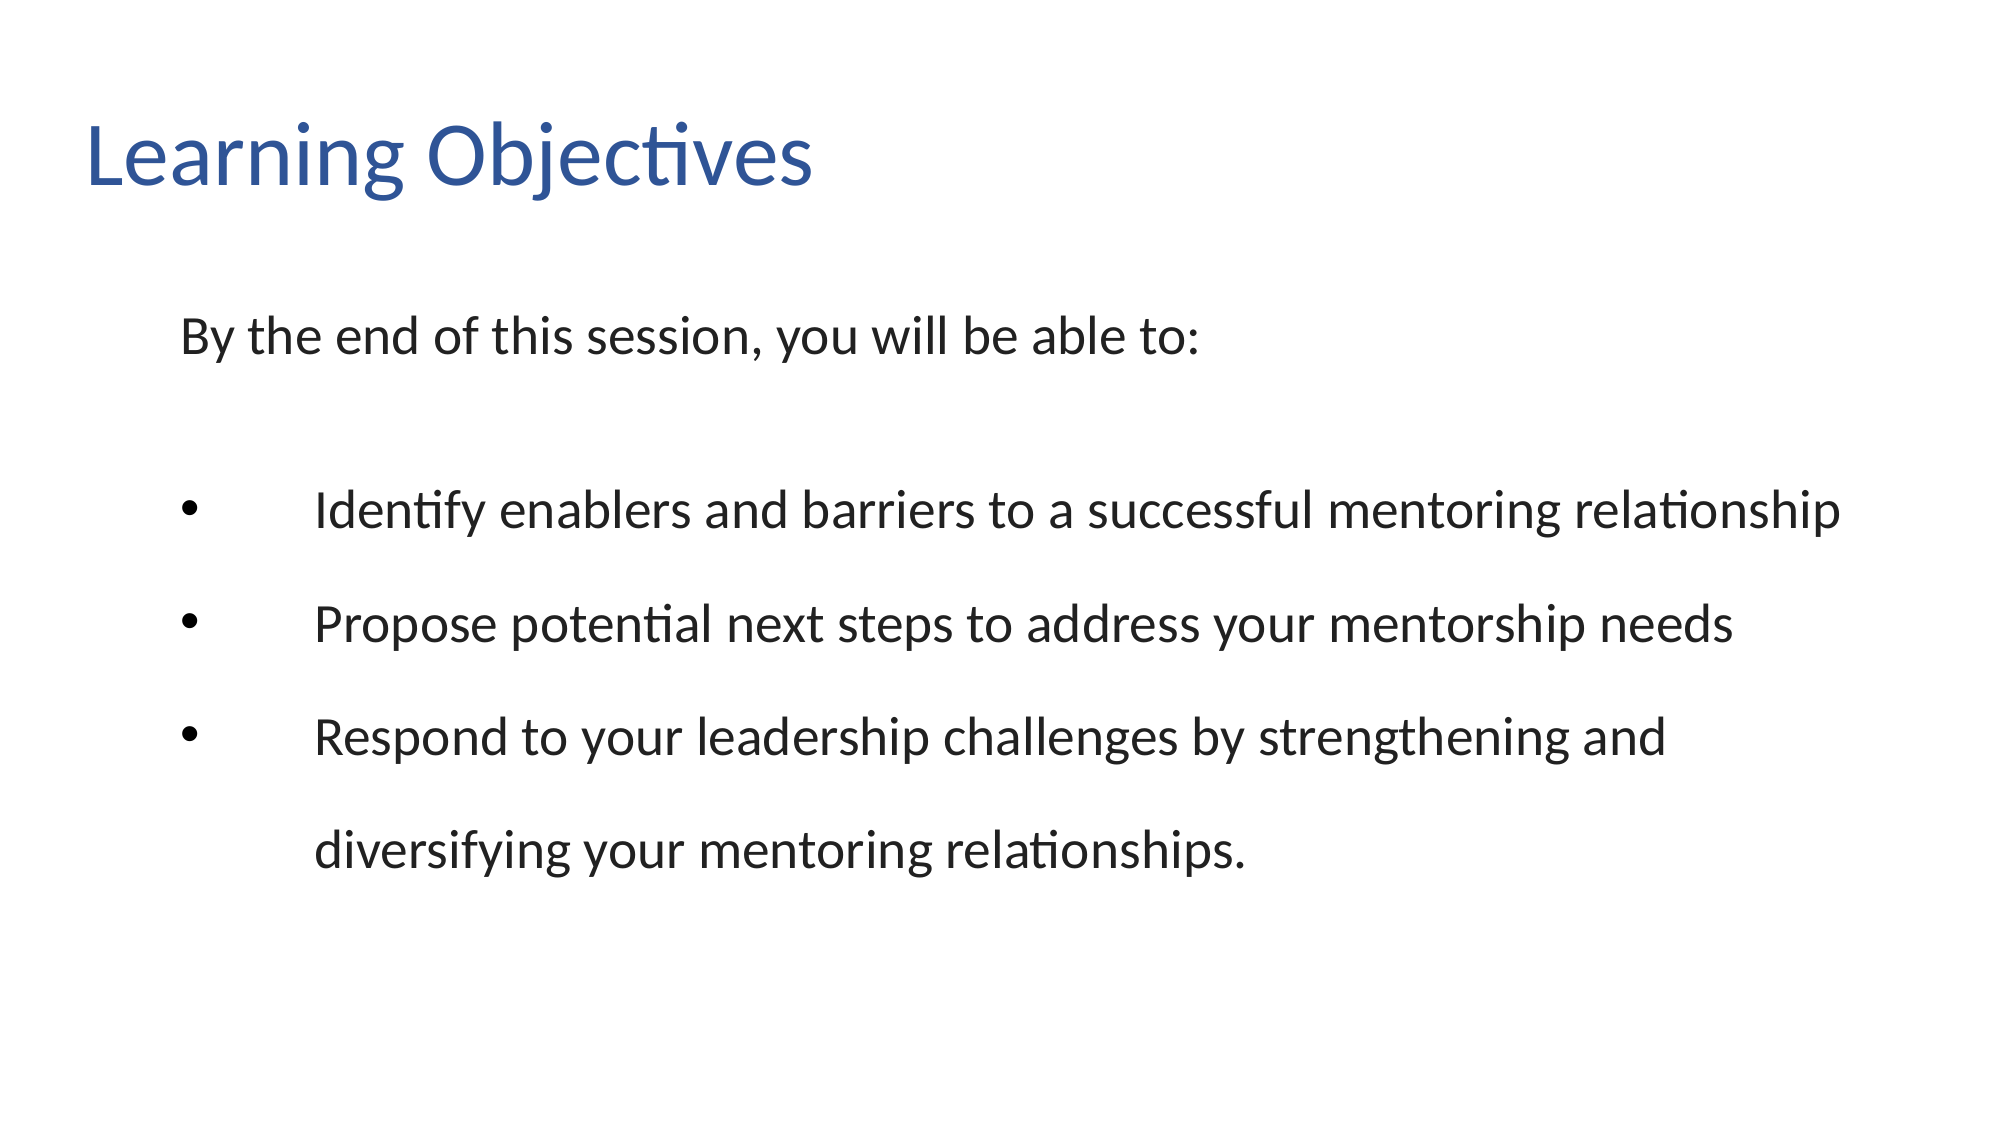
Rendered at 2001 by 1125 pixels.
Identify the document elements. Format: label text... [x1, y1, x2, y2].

title Learning Objectives [70, 47, 1796, 265]
list By the end of this session, you will be able to: Identify enablers and barriers to a successful mentoring relationship Propose potential next steps to address your mentorship needs Respond to your leadership challenges by strengthening and diversifying your mentoring relationships. [137, 299, 1863, 1014]
